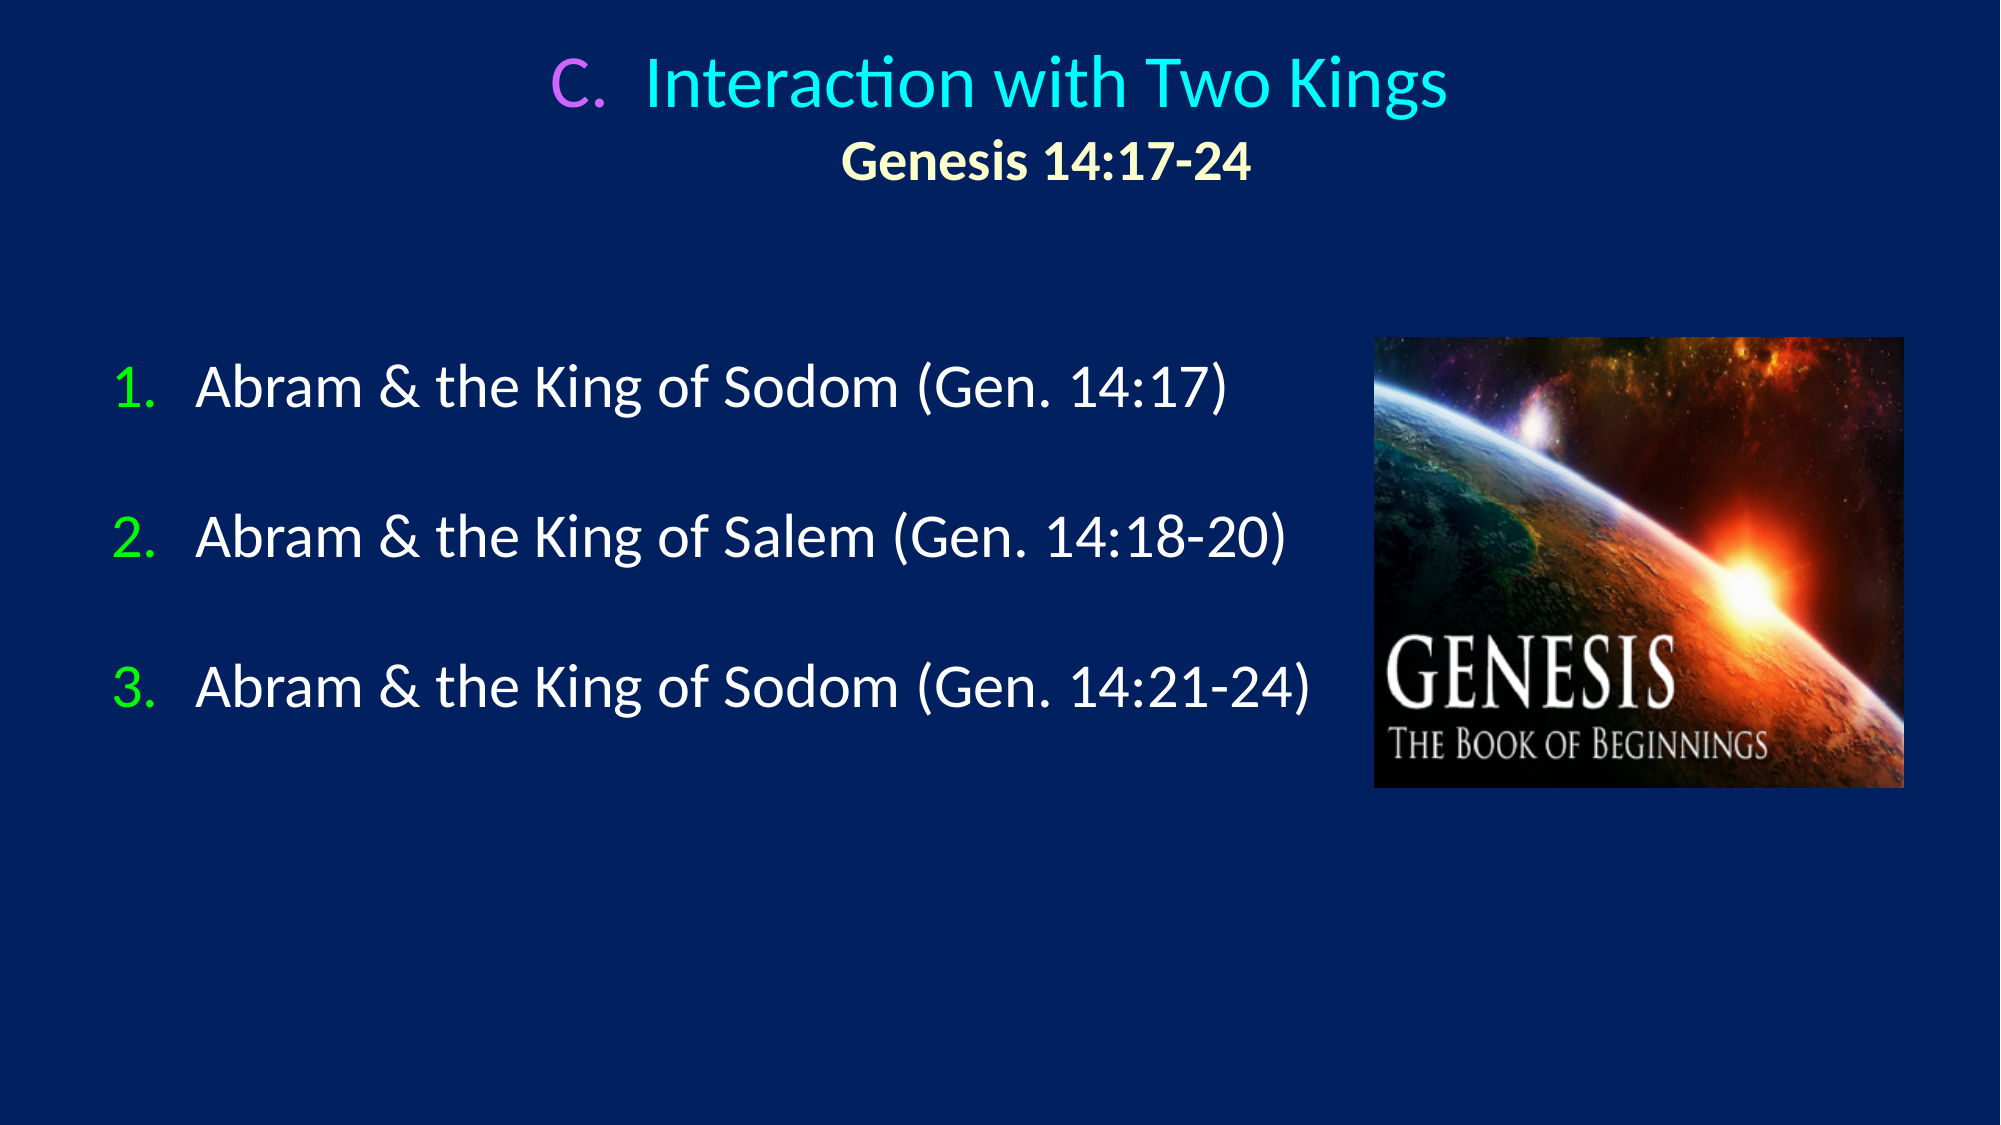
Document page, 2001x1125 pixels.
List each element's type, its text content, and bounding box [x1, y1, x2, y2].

picture [1374, 337, 1905, 788]
title Interaction with Two Kings Genesis 14:17-24 [383, 37, 1616, 188]
list Abram & the King of Sodom (Gen. 14:17) Abram & the King of Salem (Gen. 14:18-20) Abram & the King of Sodom (Gen. 14:21-24) [95, 337, 1351, 788]
